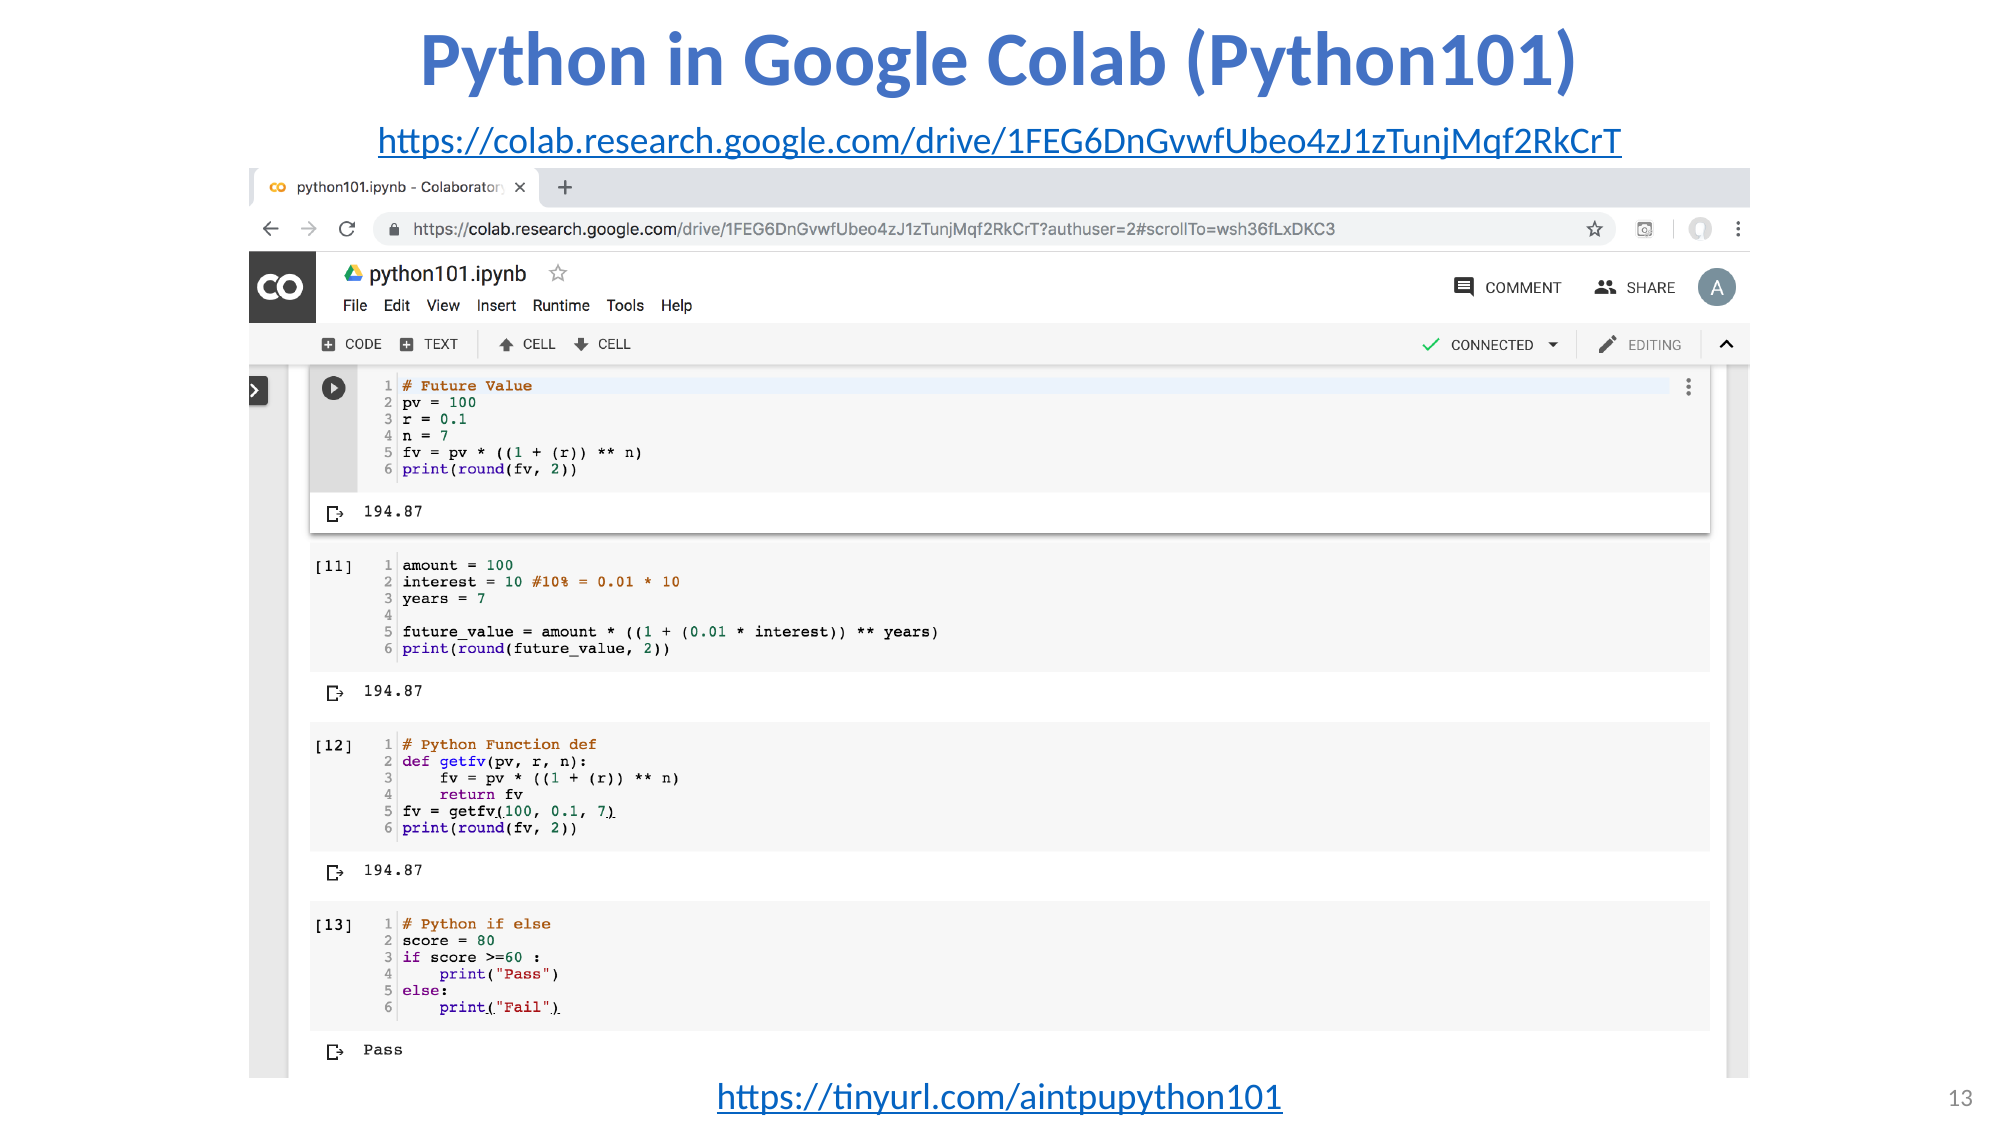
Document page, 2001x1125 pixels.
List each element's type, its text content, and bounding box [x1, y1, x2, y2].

text_box https://colab.research.google.com/drive/1FEG6DnGvwfUbeo4zJ1zTunjMqf2RkCrT [267, 108, 1733, 168]
slide_number 13 [1830, 1076, 1989, 1116]
text_box https://tinyurl.com/aintpupython101 [701, 1078, 1298, 1125]
picture [249, 168, 1750, 1078]
text_box Python in Google Colab (Python101) [324, 0, 1675, 108]
